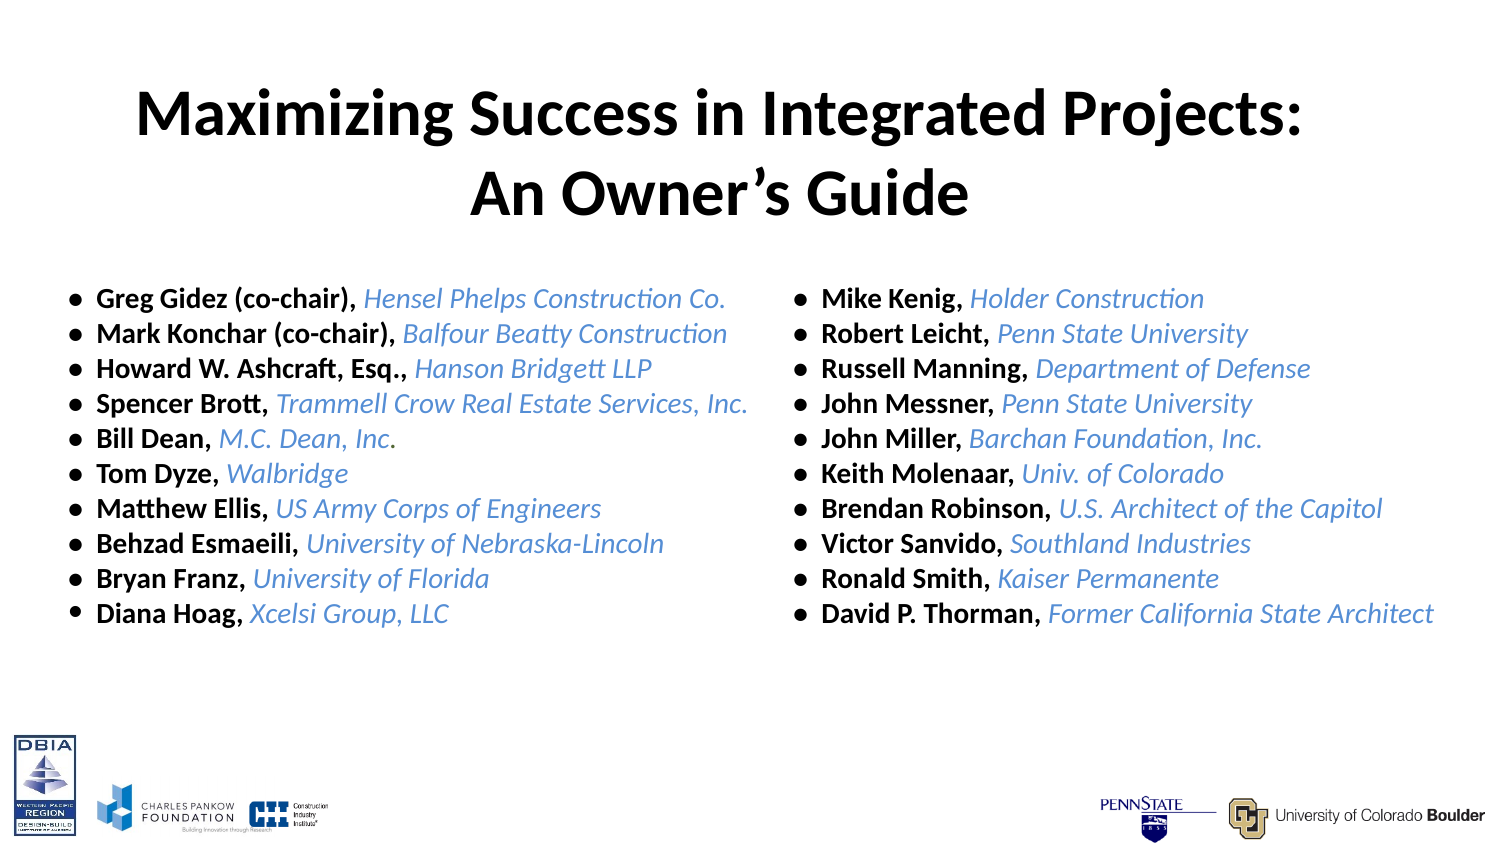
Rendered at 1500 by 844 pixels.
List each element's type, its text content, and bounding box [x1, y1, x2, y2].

list • Mike Kenig, Holder Construction • Robert Leicht, Penn State University • Russell Manning, Department of Defense • John Messner, Penn State University • John Miller, Barchan Foundation, Inc. • Keith Molenaar, Univ. of Colorado • Brendan Robinson, U.S. Architect of the Capitol • Victor Sanvido, Southland Industries • Ronald Smith, Kaiser Permanente • David P. Thorman, Former California State Architect [750, 271, 1463, 747]
list • Greg Gidez (co-chair), Hensel Phelps Construction Co. • Mark Konchar (co-chair), Balfour Beatty Construction • Howard W. Ashcraft, Esq., Hanson Bridgett LLP • Spencer Brott, Trammell Crow Real Estate Services, Inc. • Bill Dean, M.C. Dean, Inc. • Tom Dyze, Walbridge • Matthew Ellis, US Army Corps of Engineers • Behzad Esmaeili, University of Nebraska-Lincoln • Bryan Franz, University of Florida Diana Hoag, Xcelsi Group, LLC [24, 271, 775, 828]
picture [96, 828, 275, 837]
picture [12, 734, 77, 837]
title Maximizing Success in Integrated Projects: An Owner’s Guide [112, 84, 1329, 213]
picture [1100, 792, 1218, 844]
picture [1228, 792, 1488, 844]
